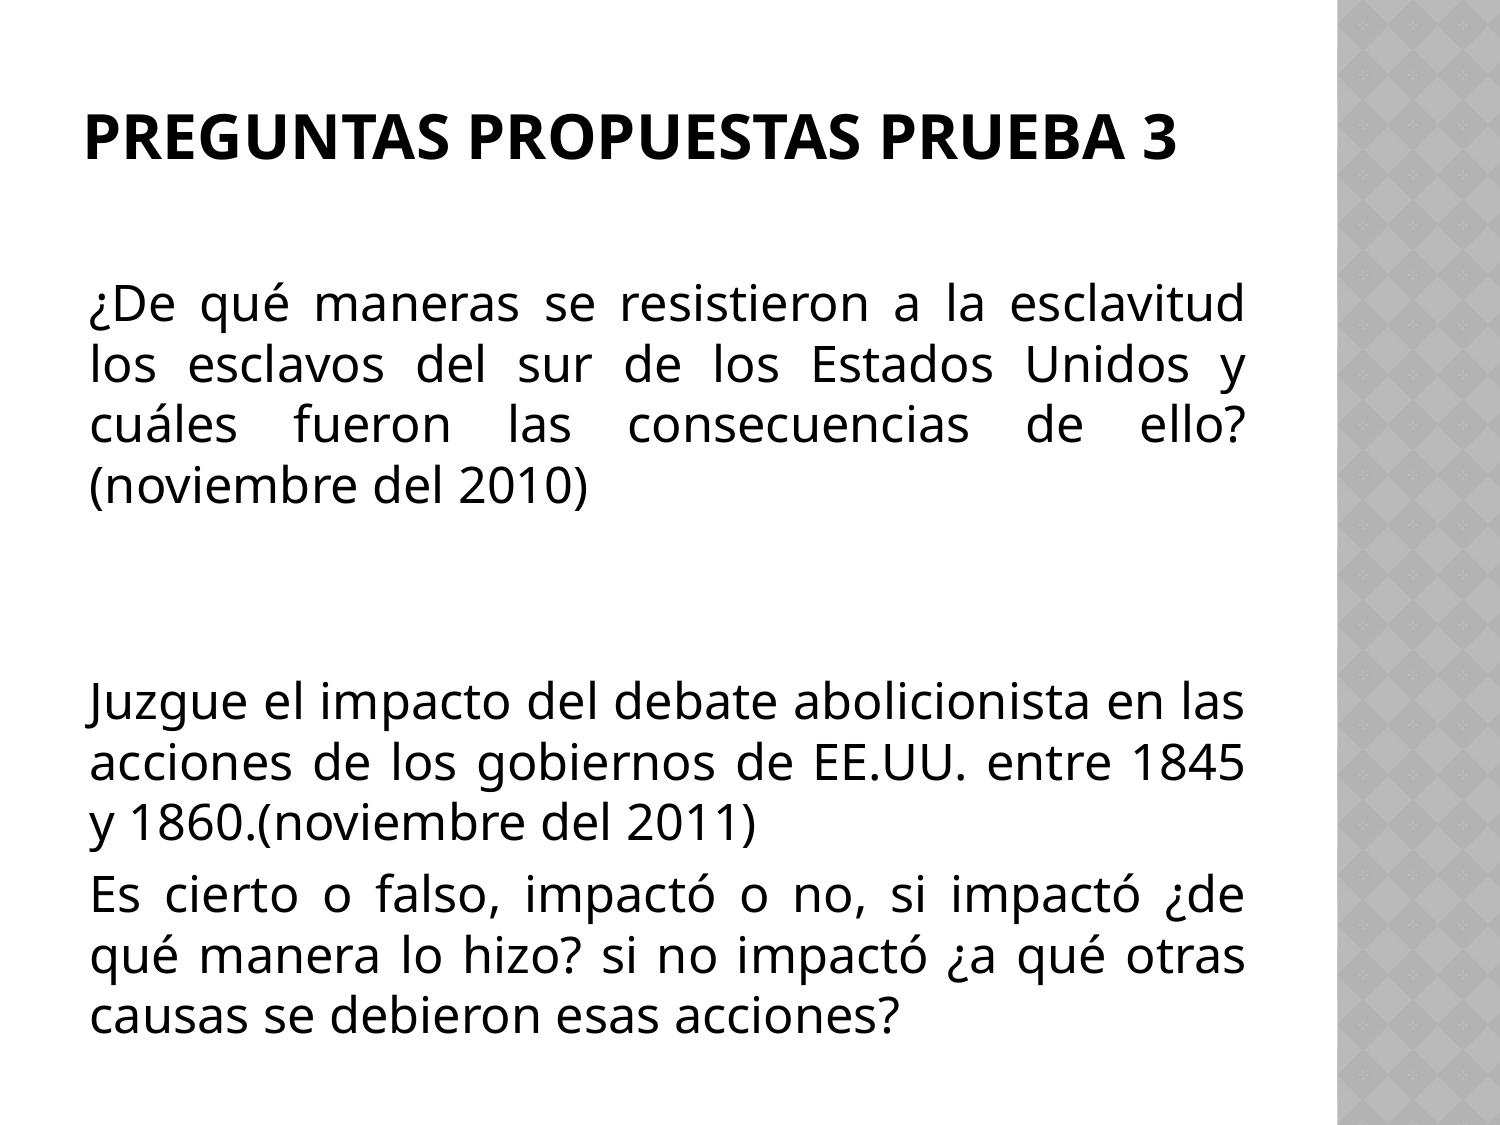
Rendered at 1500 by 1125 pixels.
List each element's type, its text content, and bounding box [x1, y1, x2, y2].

title PREGUNTAS PROPUESTAS PRUEBA 3 [75, 52, 1263, 173]
list ¿De qué maneras se resistieron a la esclavitud los esclavos del sur de los Estados Unidos y cuáles fueron las consecuencias de ello? (noviembre del 2010) Juzgue el impacto del debate abolicionista en las acciones de los gobiernos de EE.UU. entre 1845 y 1860.(noviembre del 2011) Es cierto o falso, impactó o no, si impactó ¿de qué manera lo hizo? si no impactó ¿a qué otras causas se debieron esas acciones? [75, 264, 1263, 1059]
